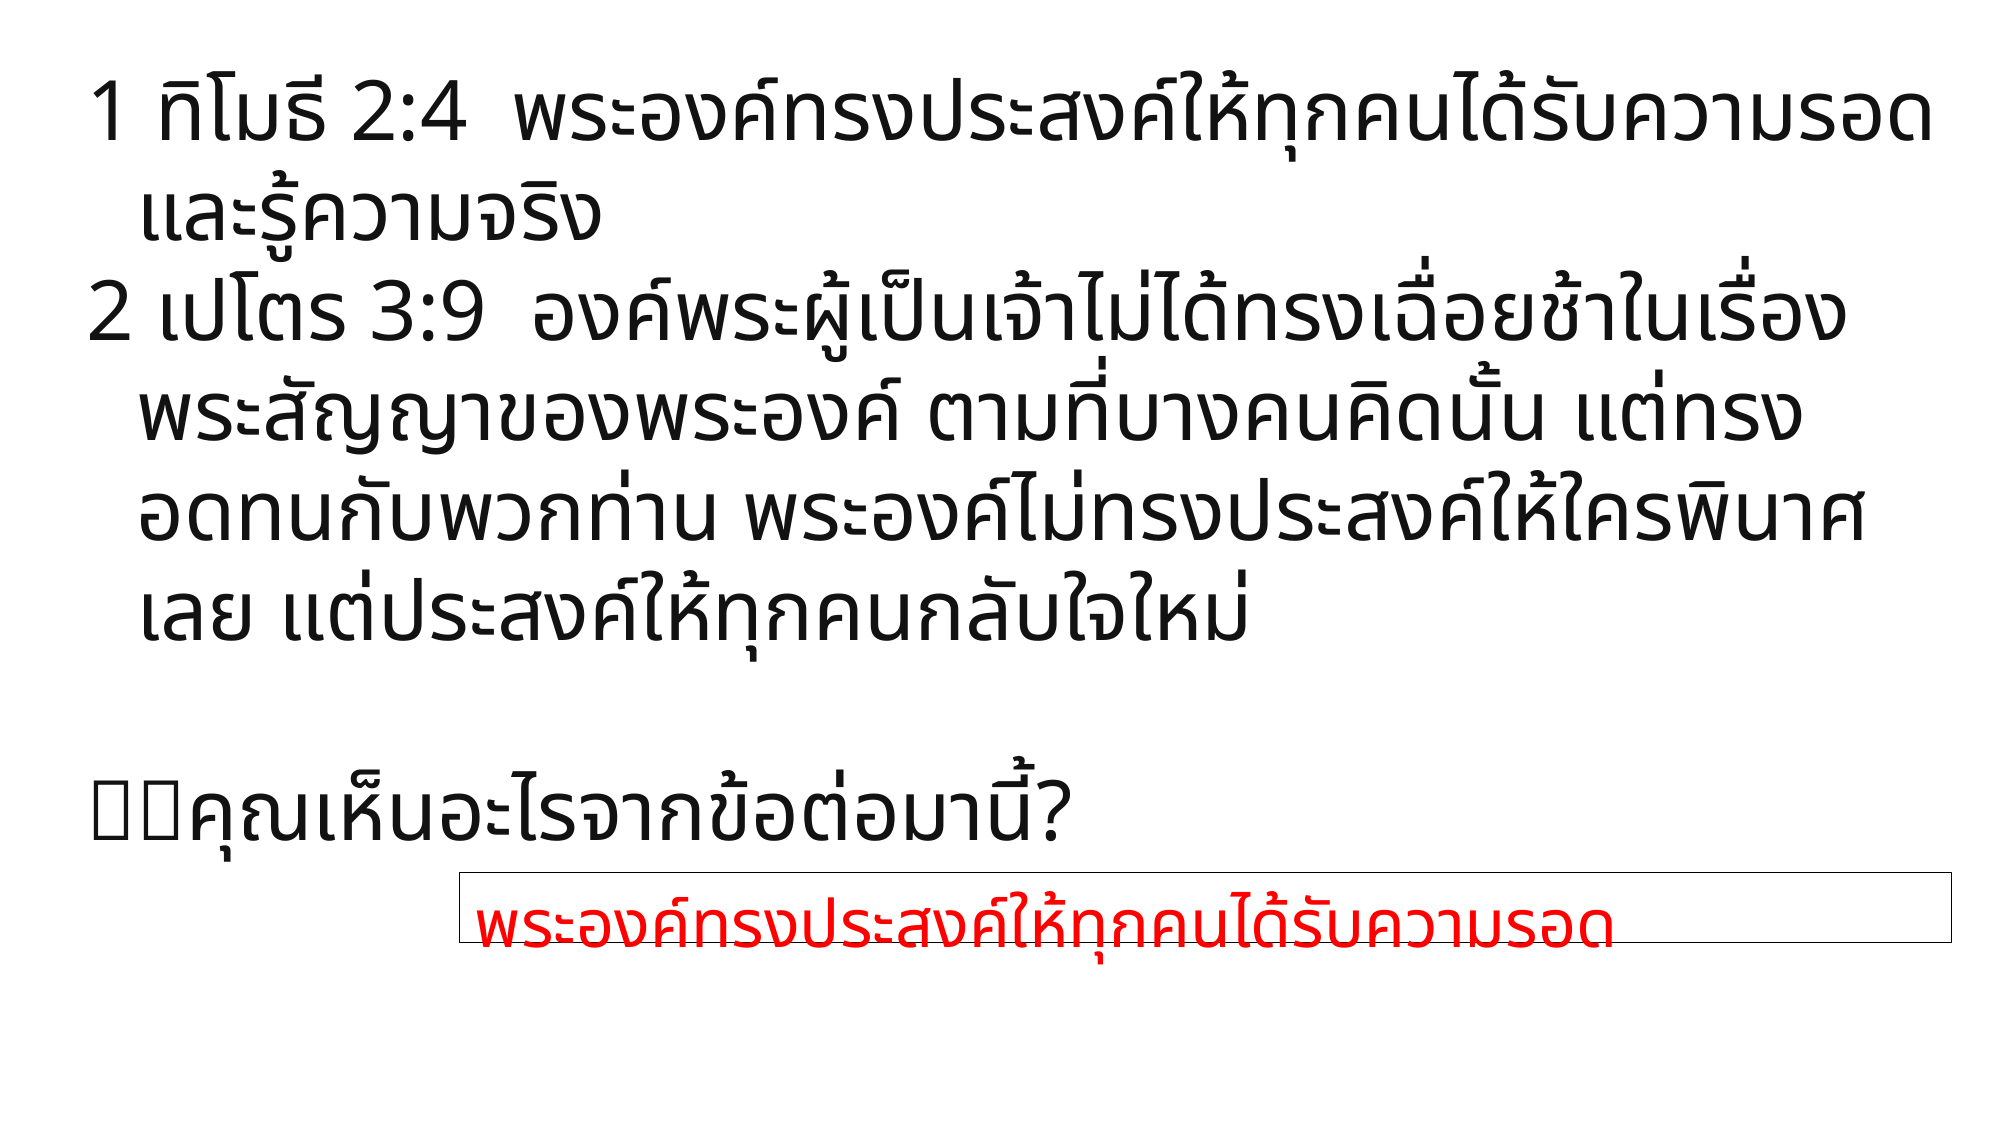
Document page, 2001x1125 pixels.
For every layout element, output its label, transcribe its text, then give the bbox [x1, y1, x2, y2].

text_box พระองค์ทรงประสงค์ให้ทุกคนได้รับความรอด [459, 872, 1952, 943]
text_box 1 ทิโมธี 2:4 พระองค์ทรงประสงค์ให้ทุกคนได้รับความรอดและรู้ความจริง 2 เปโตร 3:9 องค์พระผู้เป็นเจ้าไม่ได้ทรงเฉื่อยช้าในเรื่องพระสัญญาของพระองค์ ตามที่บางคนคิดนั้น แต่ทรงอดทนกับพวกท่าน พระองค์ไม่ทรงประสงค์ให้ใครพินาศเลย แต่ประสงค์ให้ทุกคนกลับใจใหม่ คุณเห็นอะไรจากข้อต่อมานี้? [71, 49, 1978, 865]
